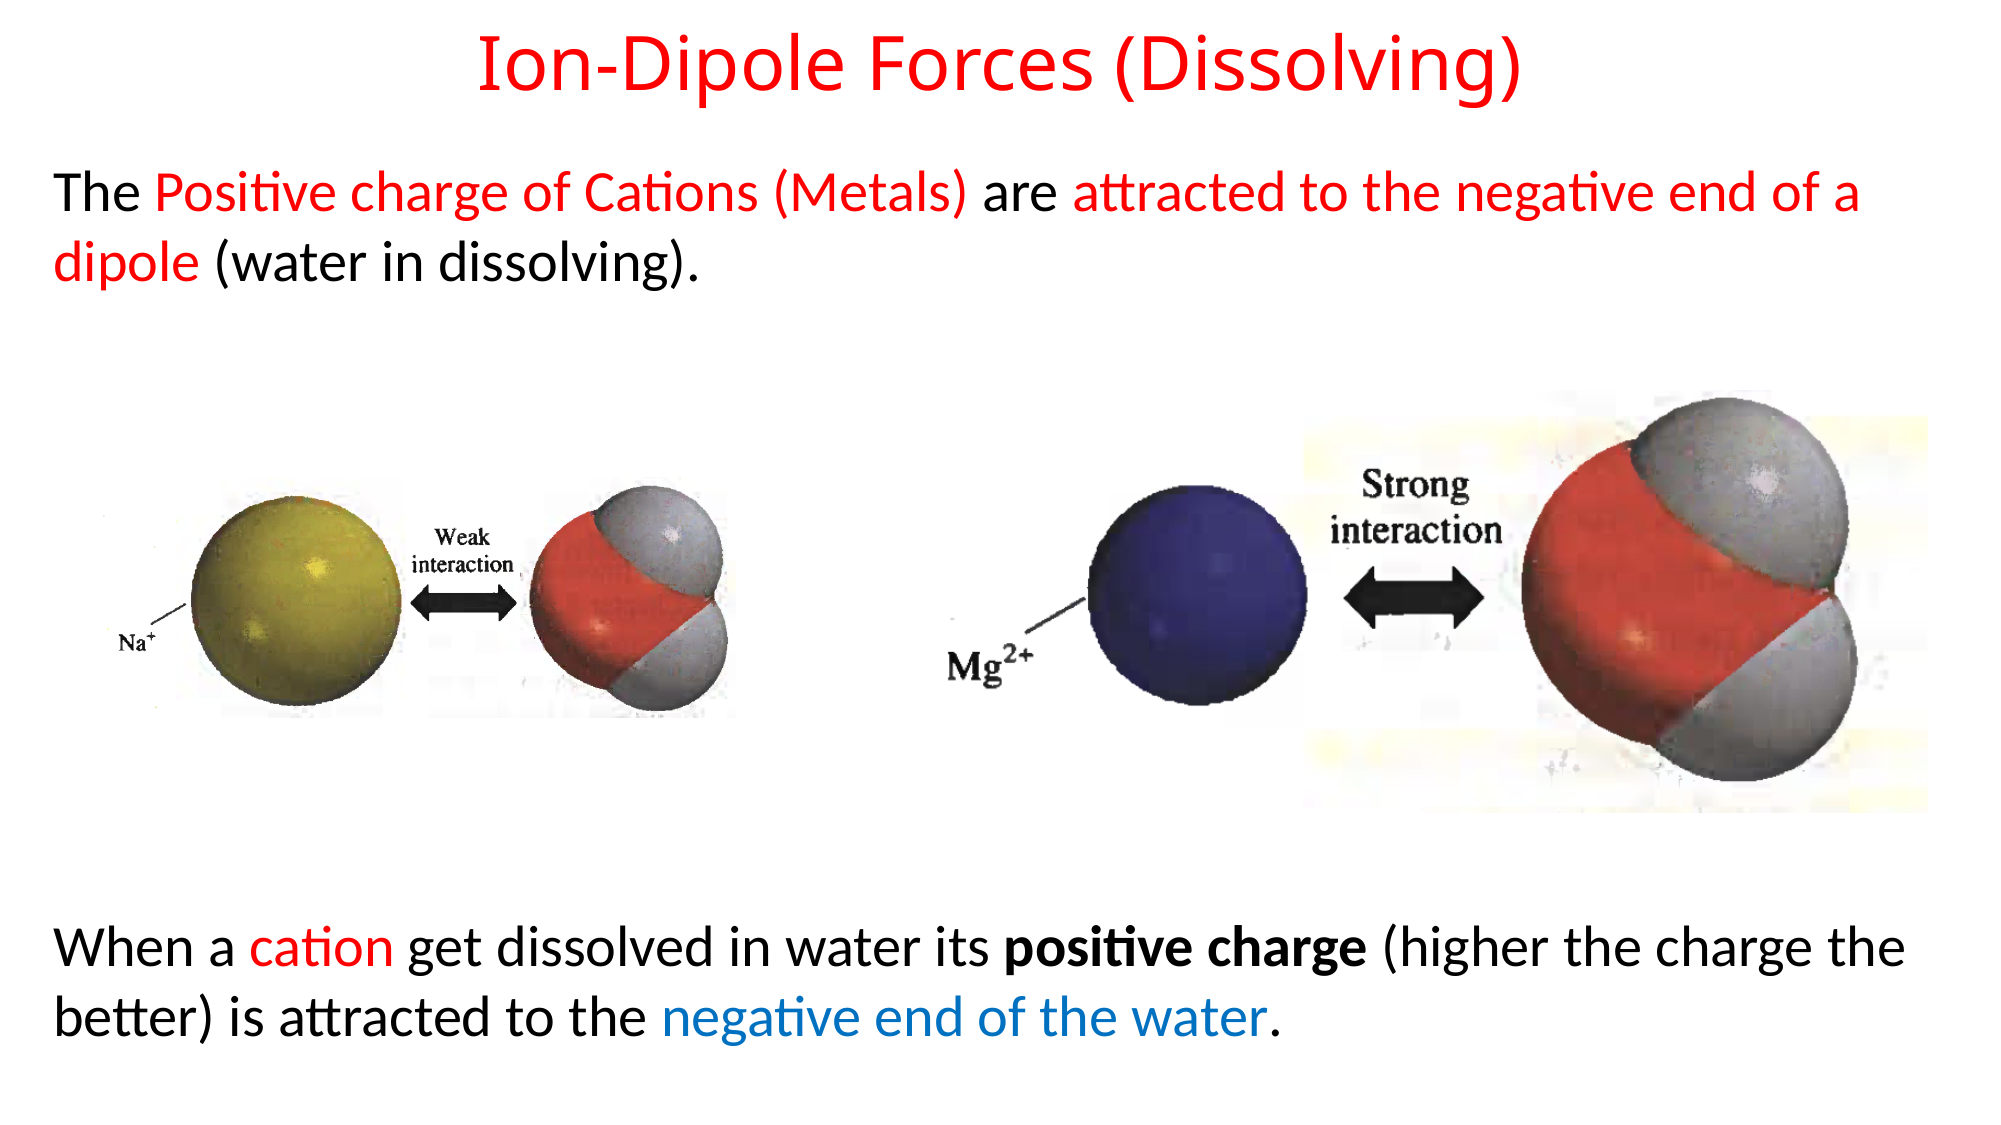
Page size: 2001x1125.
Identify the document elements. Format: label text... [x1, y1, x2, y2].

text_box When a cation get dissolved in water its positive charge (higher the charge the better) is attracted to the negative end of the water. [38, 901, 1923, 1056]
picture [88, 477, 736, 718]
title Ion-Dipole Forces (Dissolving) [0, 18, 2000, 115]
text_box The Positive charge of Cations (Metals) are attracted to the negative end of a dipole (water in dissolving). [38, 145, 1923, 301]
picture [910, 390, 1928, 813]
